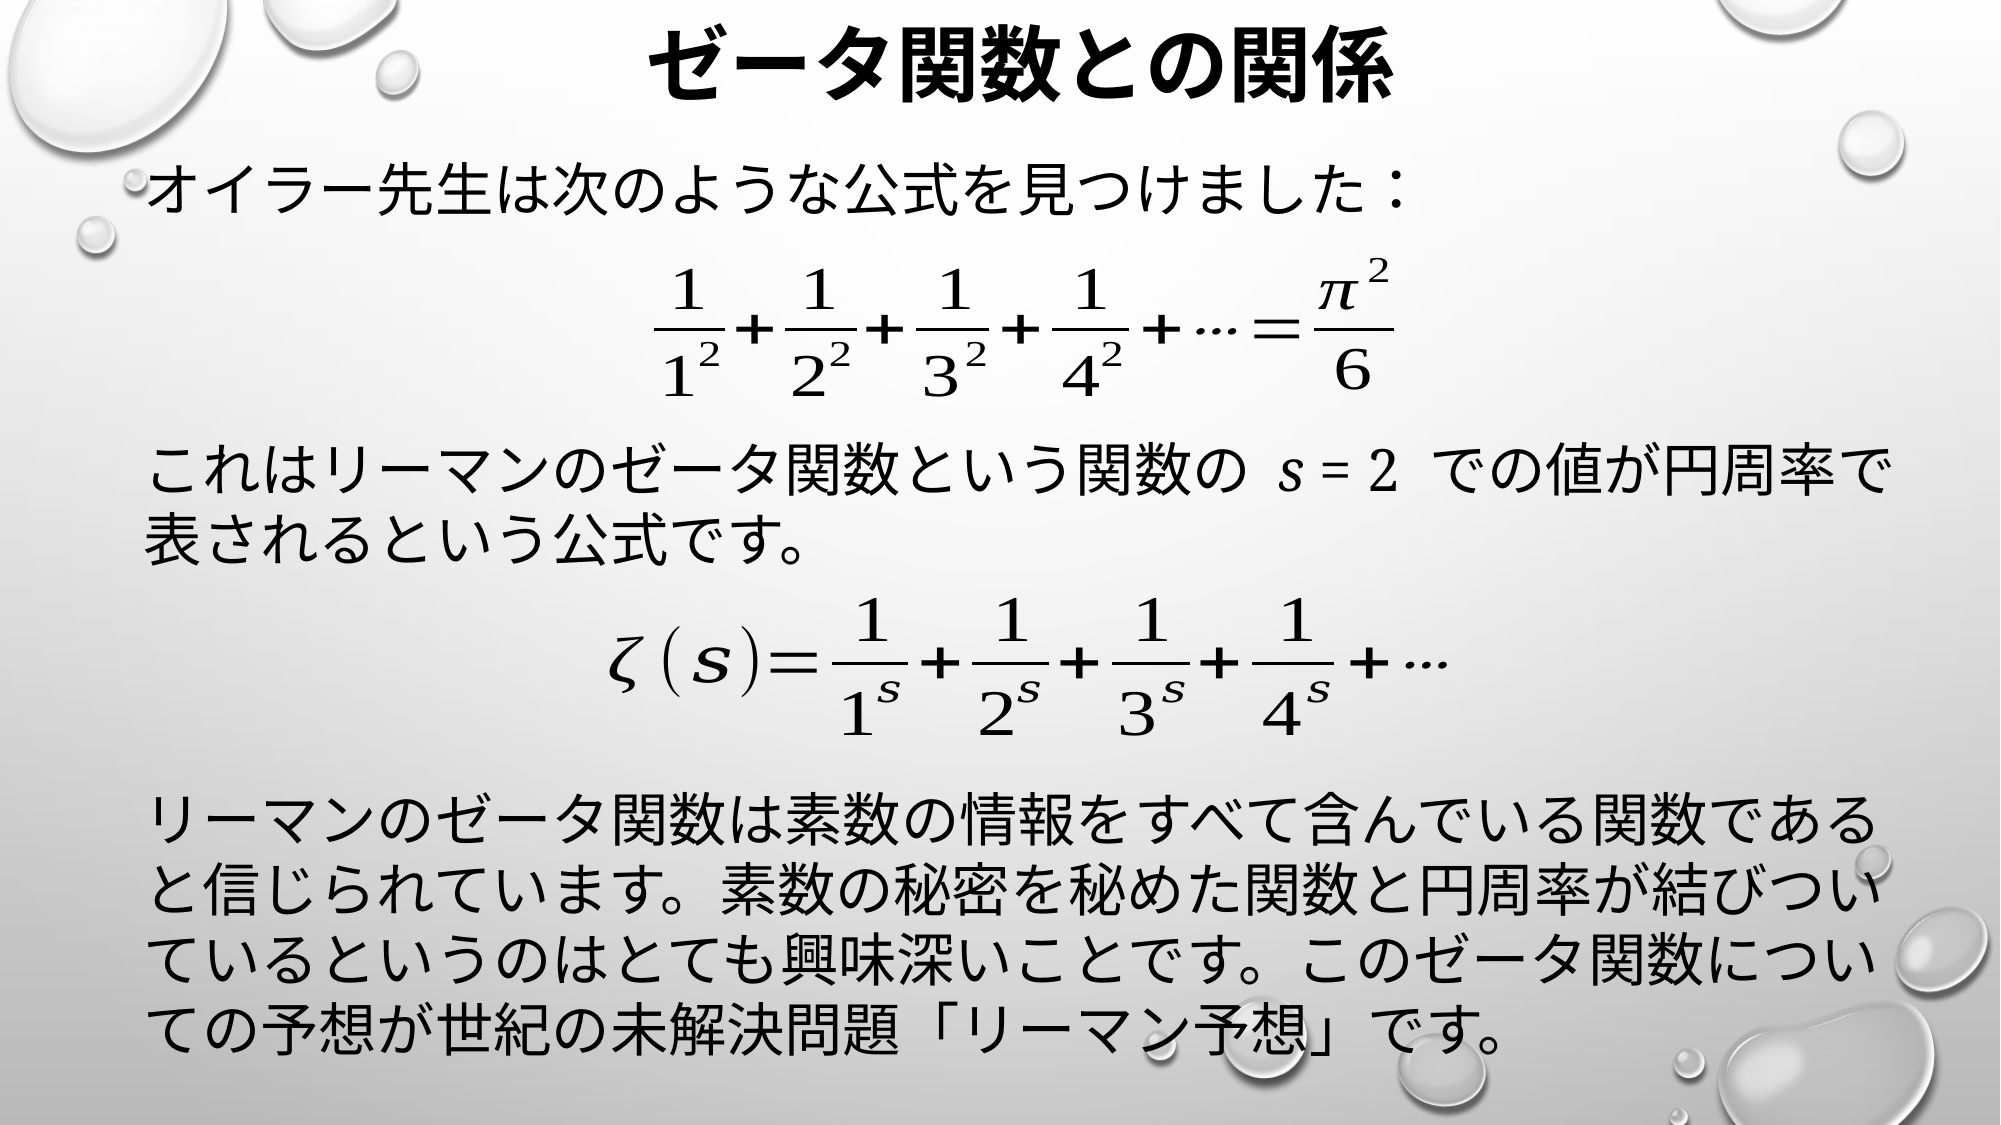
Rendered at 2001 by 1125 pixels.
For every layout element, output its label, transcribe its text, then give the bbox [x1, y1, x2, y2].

title ゼータ関数との関係 [170, 0, 1872, 138]
picture [0, 0, 2000, 1125]
text_box オイラー先生は次のような公式を見つけました： これはリーマンのゼータ関数という関数の s = 2 での値が円周率で表されるという公式です。 リーマンのゼータ関数は素数の情報をすべて含んでいる関数であると信じられています。素数の秘密を秘めた関数と円周率が結びついているというのはとても興味深いことです。このゼータ関数についての予想が世紀の未解決問題「リーマン予想」です。 [129, 145, 1911, 1115]
